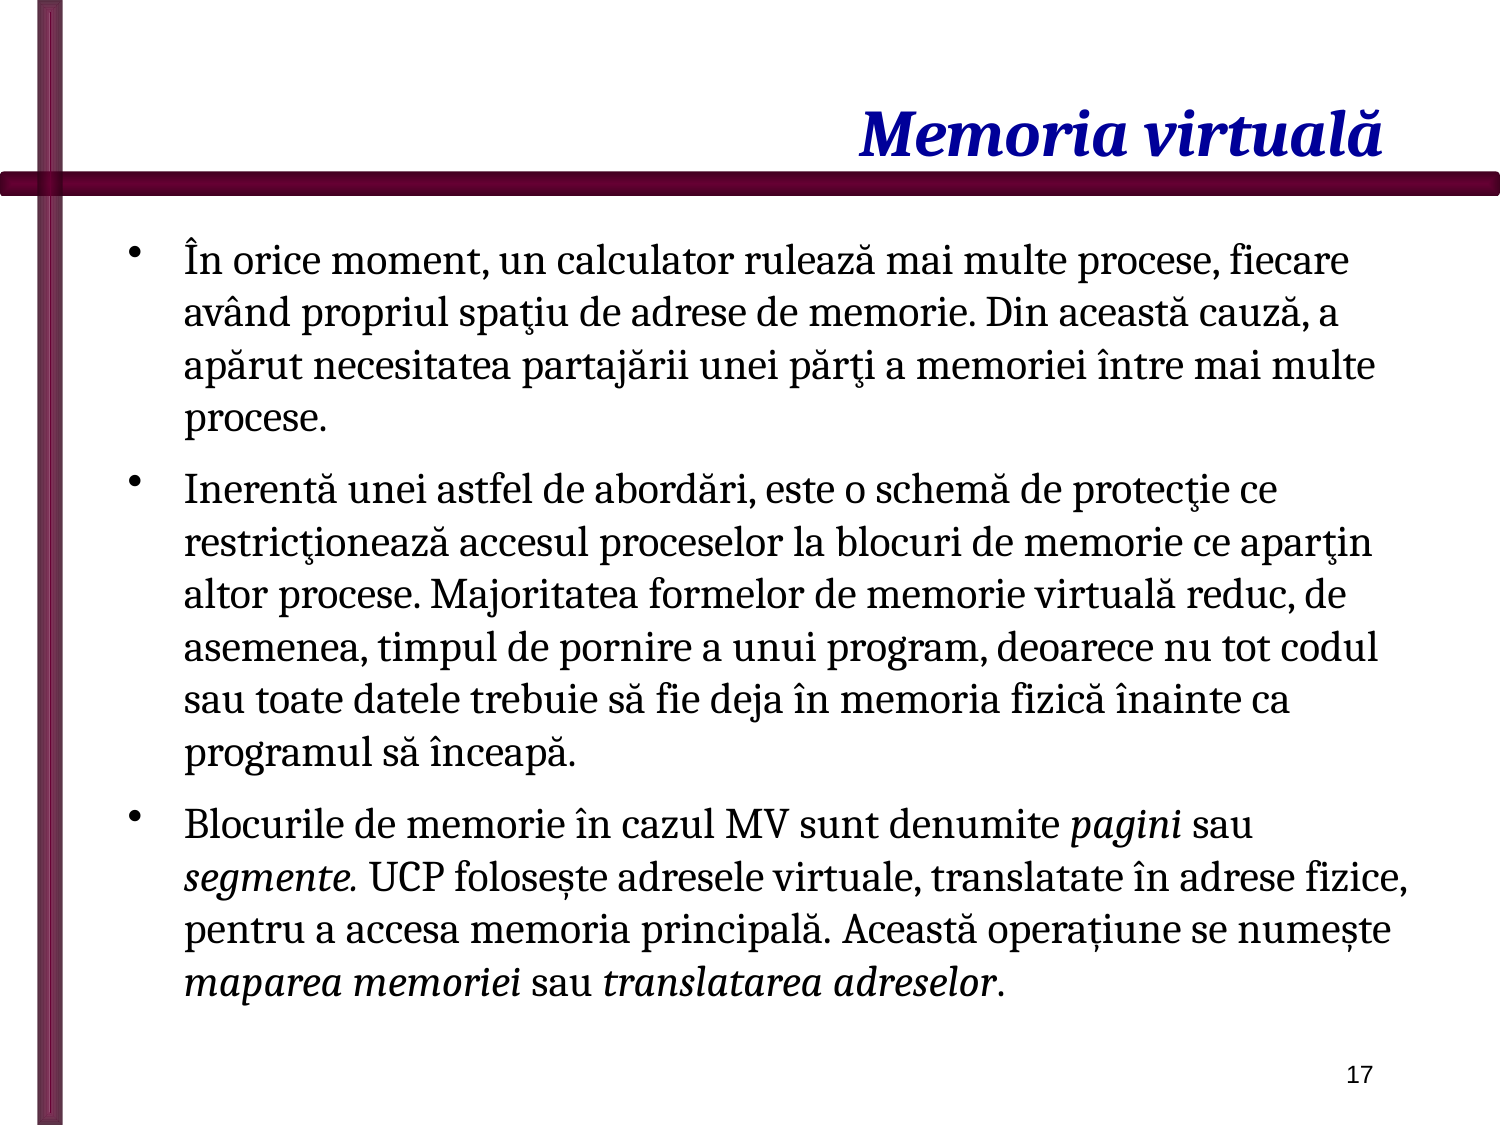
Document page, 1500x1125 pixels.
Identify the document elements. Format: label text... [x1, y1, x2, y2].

title Memoria virtuală [125, 24, 1400, 178]
list În orice moment, un calculator rulează mai multe procese, fiecare având propriul spaţiu de adrese de memorie. Din această cauză, a apărut necesitatea partajării unei părţi a memoriei între mai multe procese. Inerentă unei astfel de abordări, este o schemă de protecţie ce restricţionează accesul proceselor la blocuri de memorie ce aparţin altor procese. Majoritatea formelor de memorie virtuală reduc, de asemenea, timpul de pornire a unui program, deoarece nu tot codul sau toate datele trebuie să fie deja în memoria fizică înainte ca programul să înceapă. Blocurile de memorie în cazul MV sunt denumite pagini sau segmente. UCP folosește adresele virtuale, translatate în adrese fizice, pentru a accesa memoria principală. Această operațiune se numește maparea memoriei sau translatarea adreselor. [112, 222, 1438, 1032]
